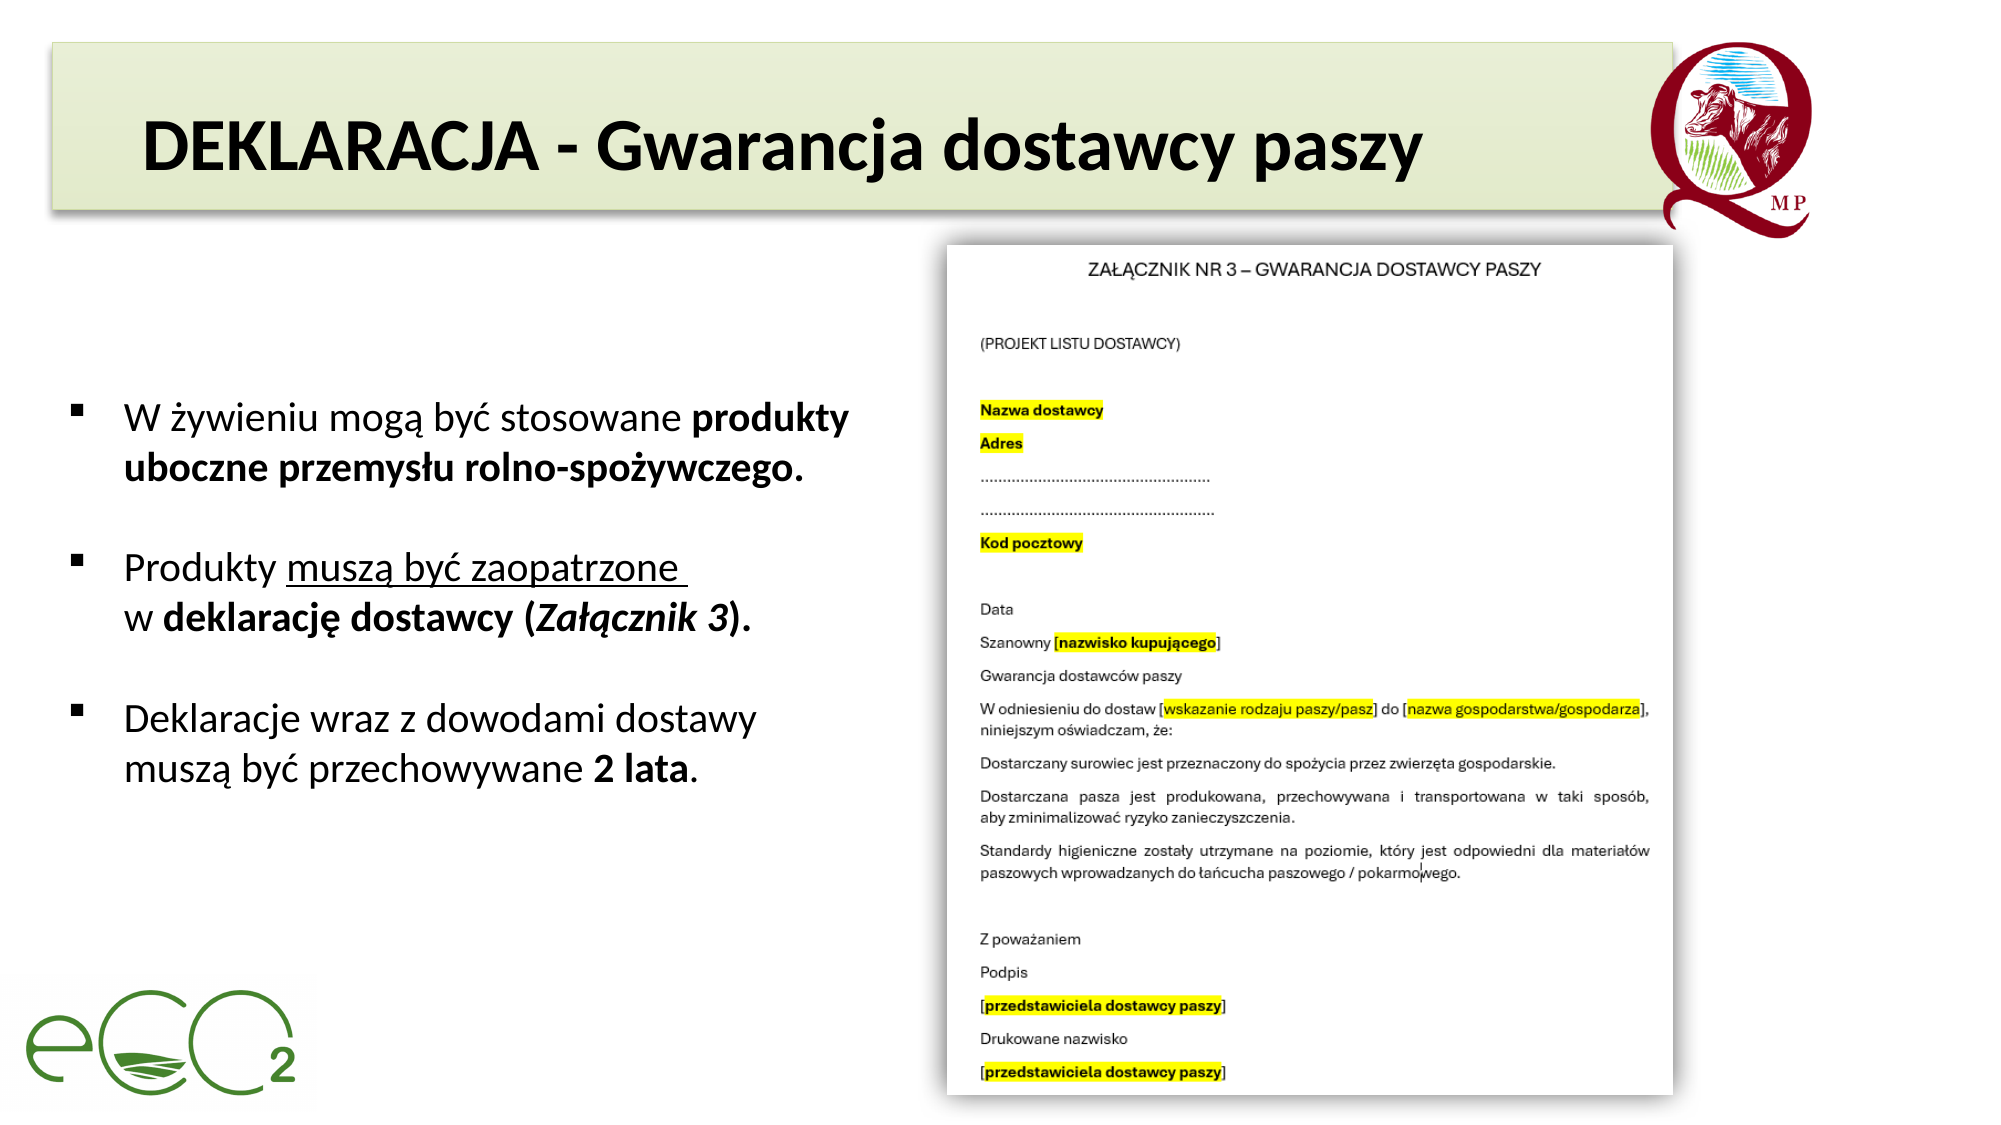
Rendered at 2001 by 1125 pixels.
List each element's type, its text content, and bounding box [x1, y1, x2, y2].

text_box DEKLARACJA - Gwarancja dostawcy paszy [52, 42, 1603, 210]
text_box W żywieniu mogą być stosowane produkty uboczne przemysłu rolno-spożywczego. Produkty muszą być zaopatrzone w deklarację dostawcy (Załącznik 3). Deklaracje wraz z dowodami dostawy muszą być przechowywane 2 lata. [52, 382, 869, 798]
picture [947, 11, 1861, 1095]
picture [0, 974, 317, 1112]
